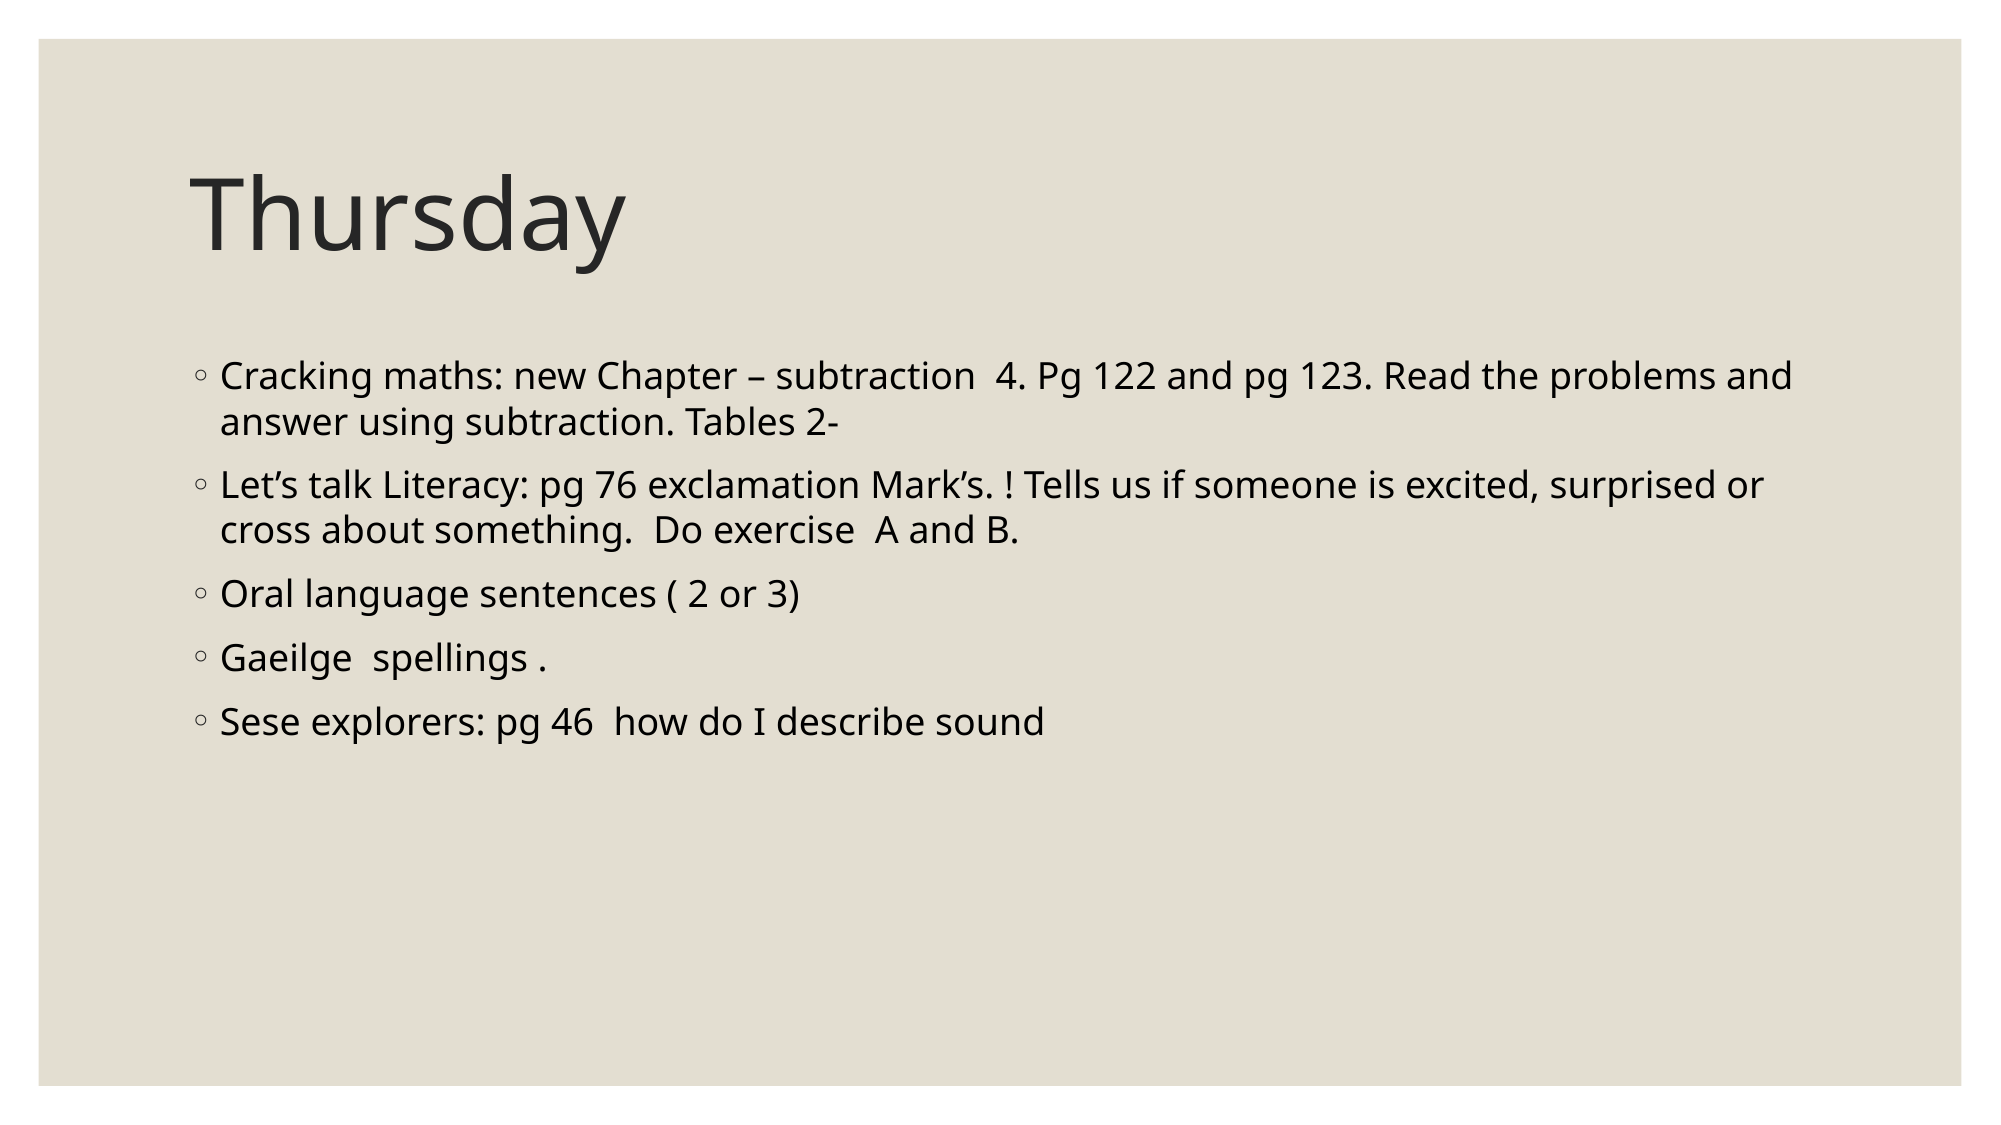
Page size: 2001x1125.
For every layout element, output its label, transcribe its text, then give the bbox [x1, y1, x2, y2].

list Cracking maths: new Chapter – subtraction 4. Pg 122 and pg 123. Read the problems and answer using subtraction. Tables 2- Let’s talk Literacy: pg 76 exclamation Mark’s. ! Tells us if someone is excited, surprised or cross about something. Do exercise A and B. Oral language sentences ( 2 or 3) Gaeilge spellings . Sese explorers: pg 46 how do I describe sound [174, 345, 1825, 990]
title Thursday [174, 105, 1825, 331]
